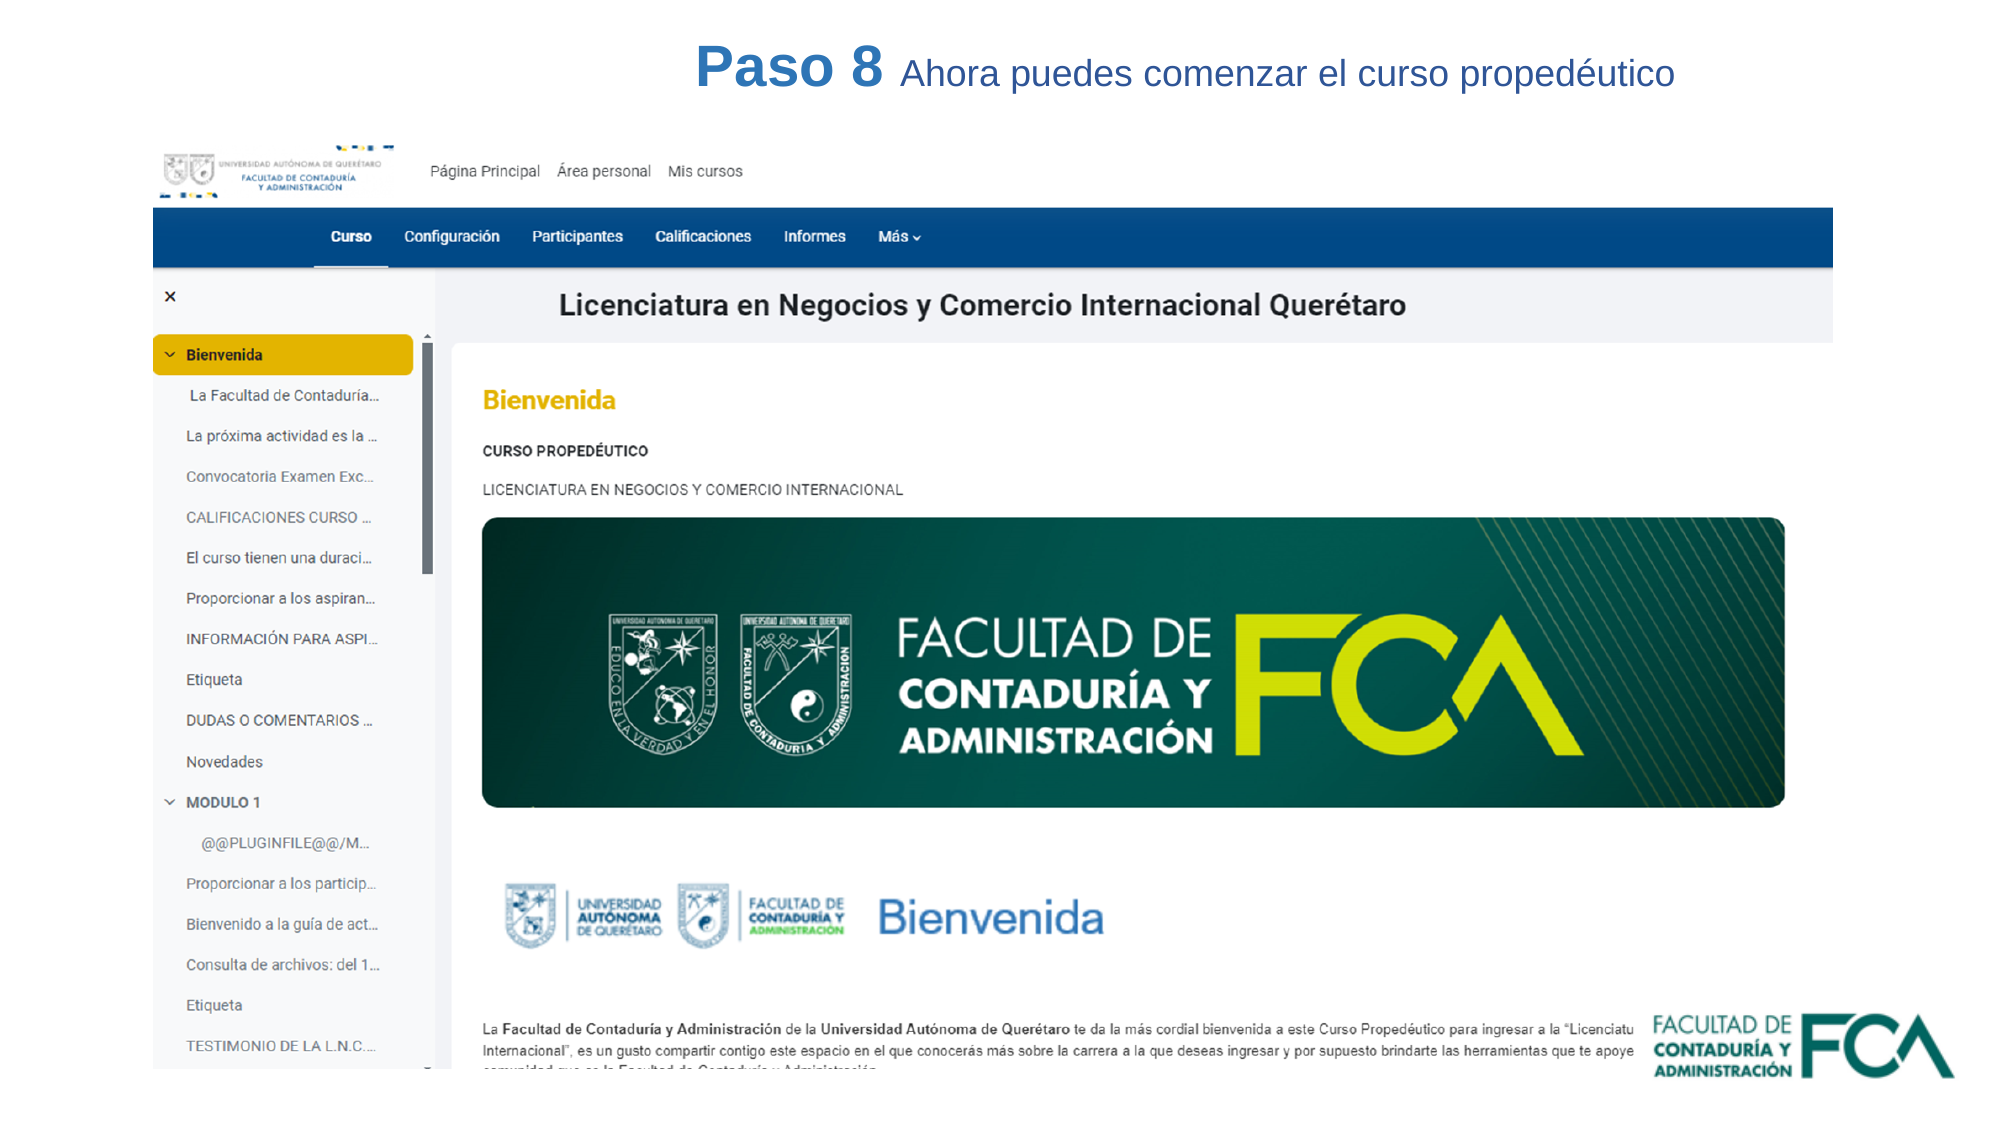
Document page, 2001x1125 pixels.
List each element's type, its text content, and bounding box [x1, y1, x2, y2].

picture [153, 144, 1966, 1096]
text_box Paso 8 Ahora puedes comenzar el curso propedéutico [693, 25, 1906, 98]
